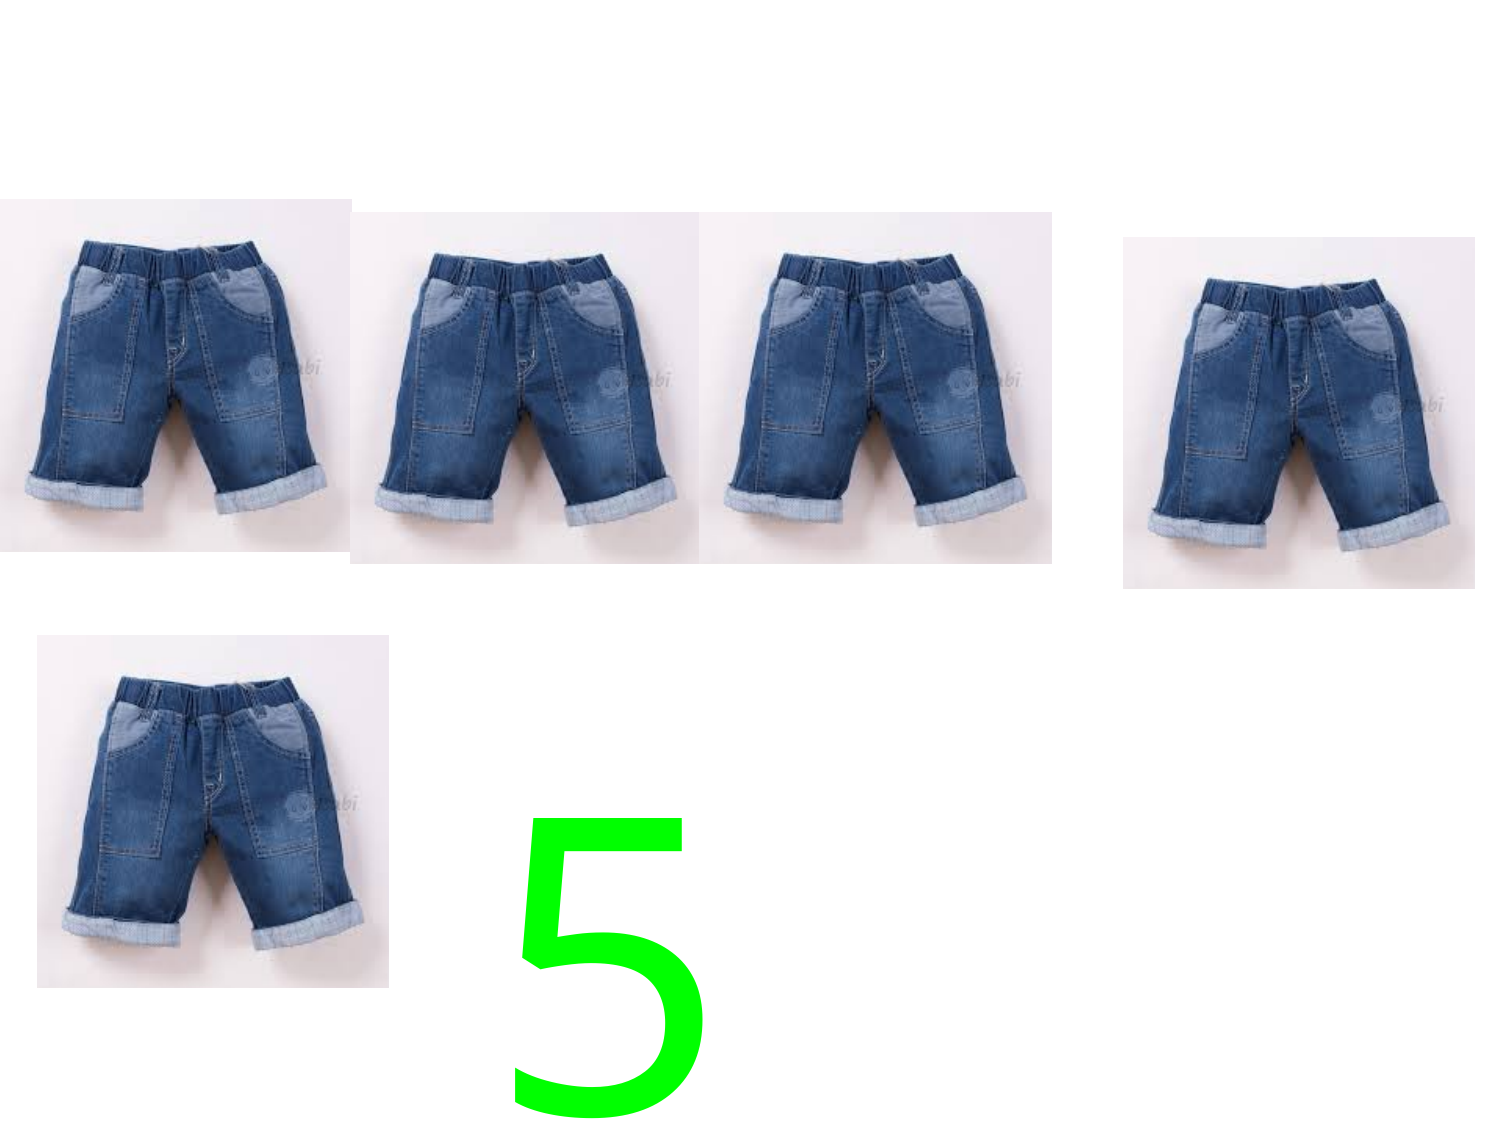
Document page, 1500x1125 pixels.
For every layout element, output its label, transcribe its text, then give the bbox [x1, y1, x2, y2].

picture [37, 635, 390, 988]
picture [1123, 237, 1476, 590]
text_box 5 [474, 692, 775, 1125]
picture [0, 199, 1052, 565]
